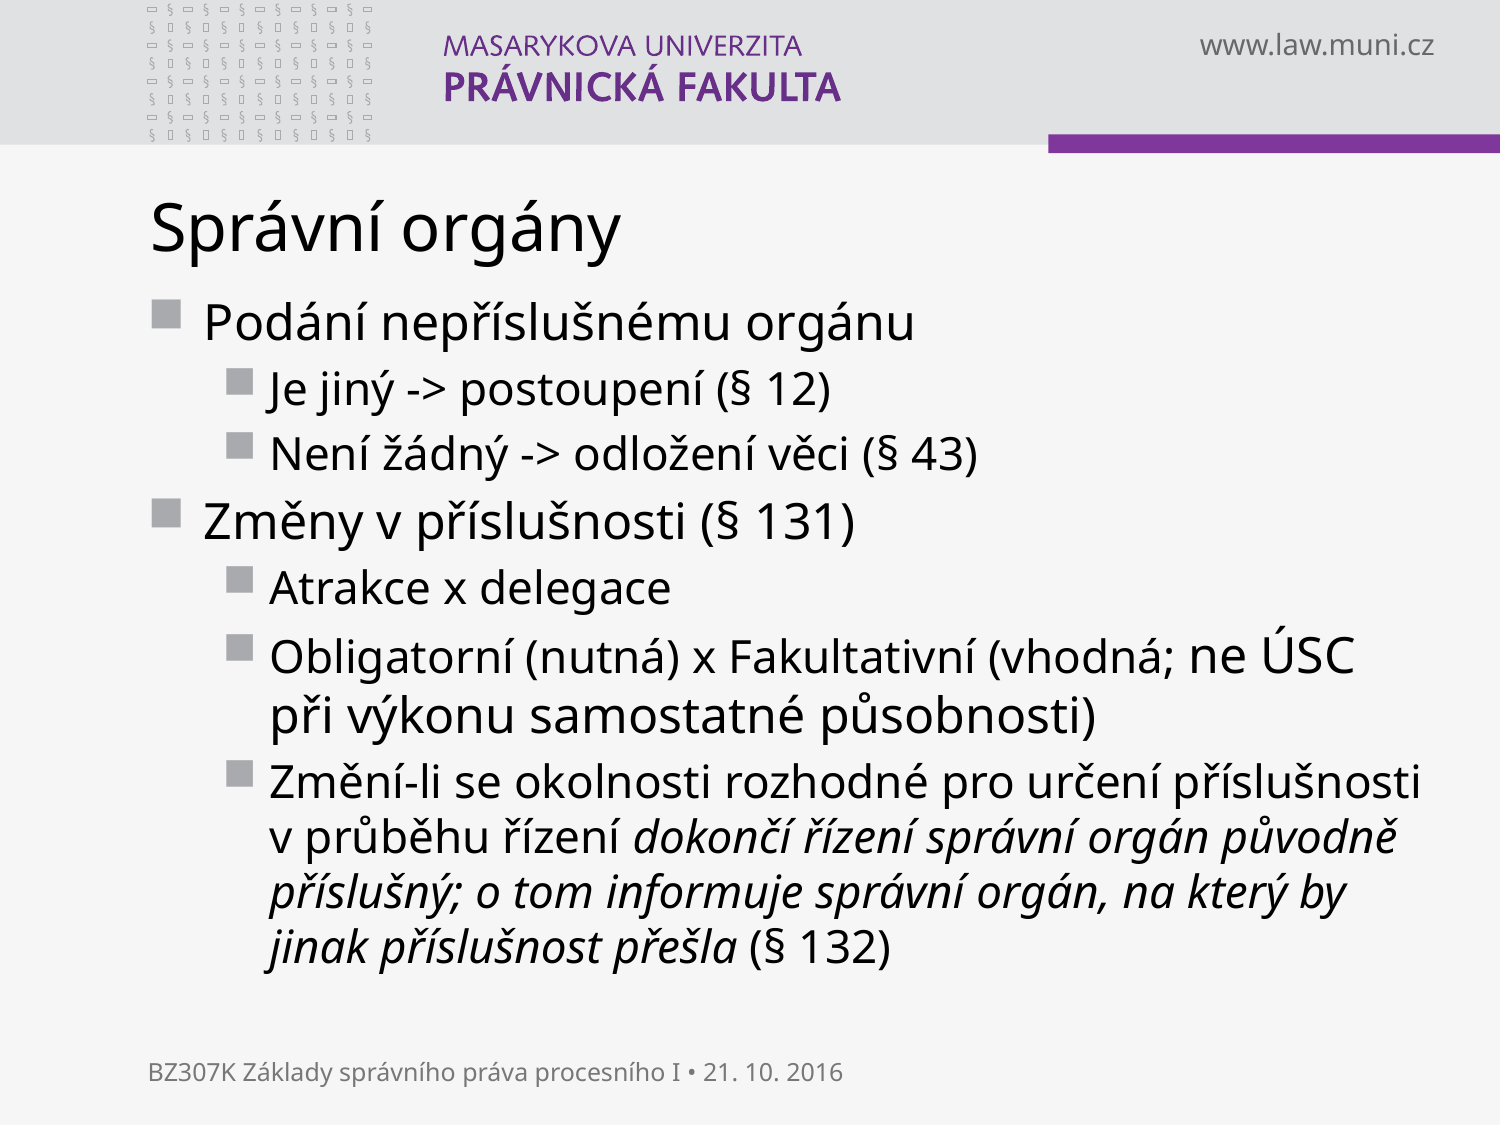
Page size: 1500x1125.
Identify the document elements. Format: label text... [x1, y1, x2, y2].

list Podání nepříslušnému orgánu Je jiný -> postoupení (§ 12) Není žádný -> odložení věci (§ 43) Změny v příslušnosti (§ 131) Atrakce x delegace Obligatorní (nutná) x Fakultativní (vhodná; ne ÚSC při výkonu samostatné působnosti) Změní-li se okolnosti rozhodné pro určení příslušnosti v průběhu řízení dokončí řízení správní orgán původně příslušný; o tom informuje správní orgán, na který by jinak příslušnost přešla (§ 132) [147, 290, 1423, 1006]
footer BZ307K Základy správního práva procesního I • 21. 10. 2016 [147, 1056, 1269, 1100]
title Správní orgány [150, 184, 1425, 268]
